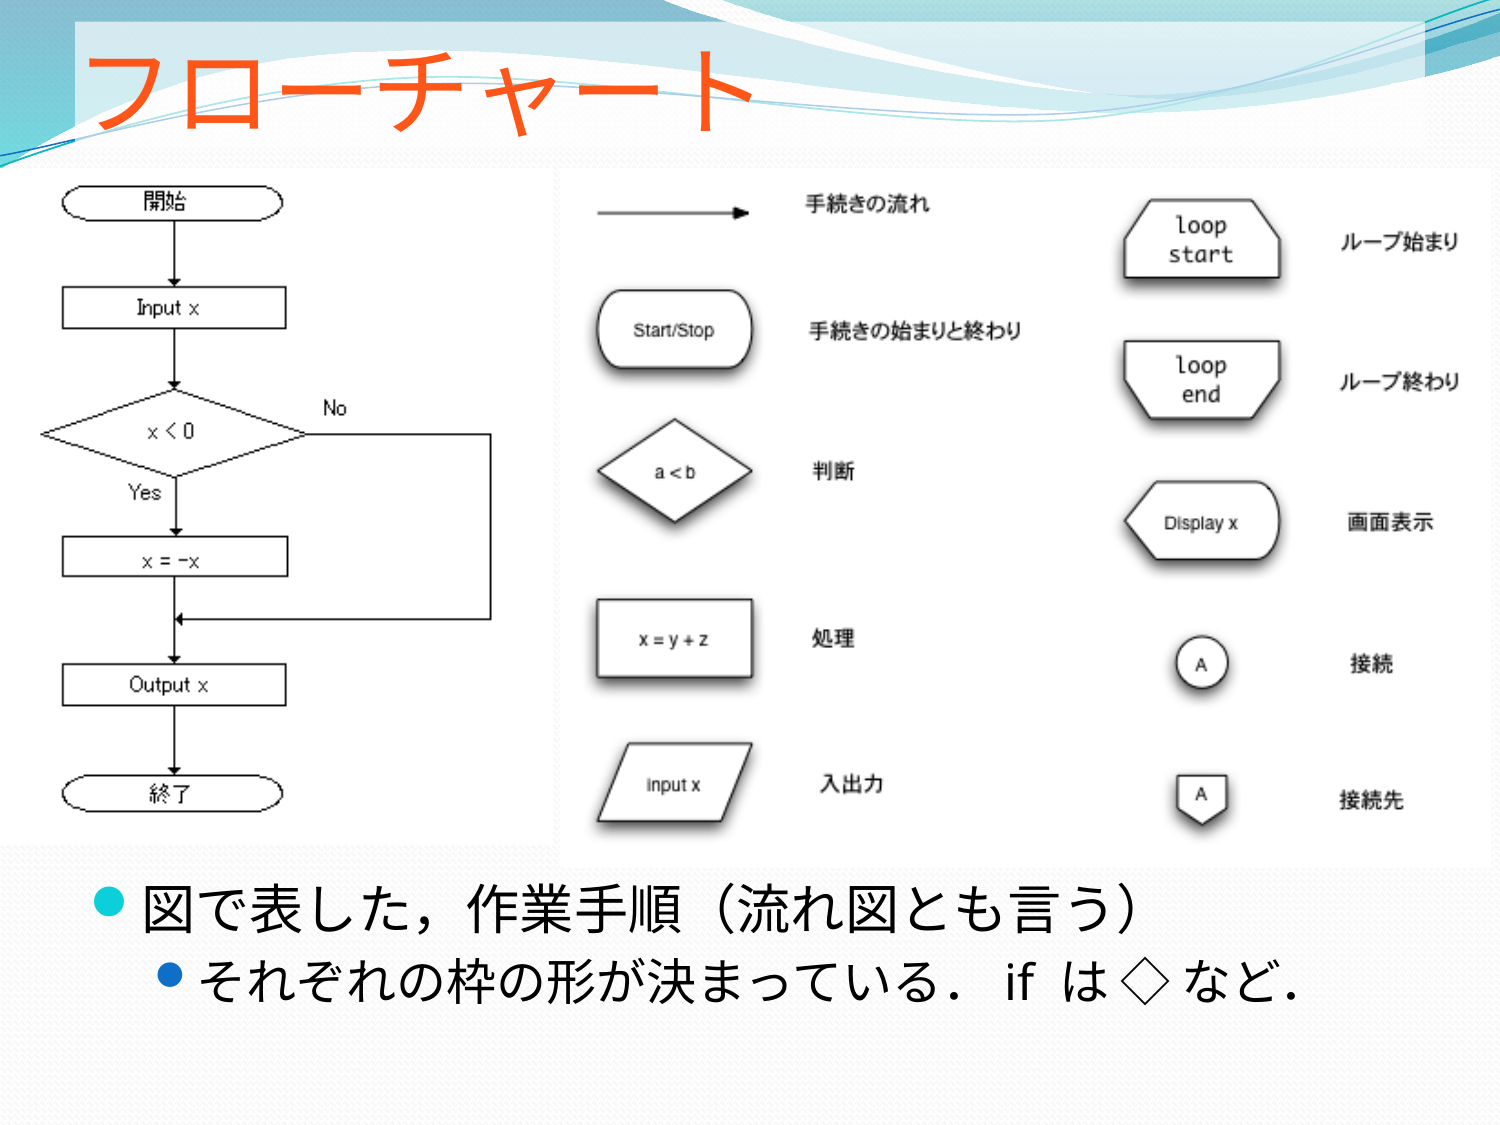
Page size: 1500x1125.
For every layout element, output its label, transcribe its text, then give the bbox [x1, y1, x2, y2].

list 図で表した，作業手順（流れ図とも言う） それぞれの枠の形が決まっている．if は ◇ など． [75, 867, 1425, 1100]
picture [560, 168, 1491, 869]
picture [0, 167, 553, 845]
title フローチャート [75, 21, 1425, 149]
